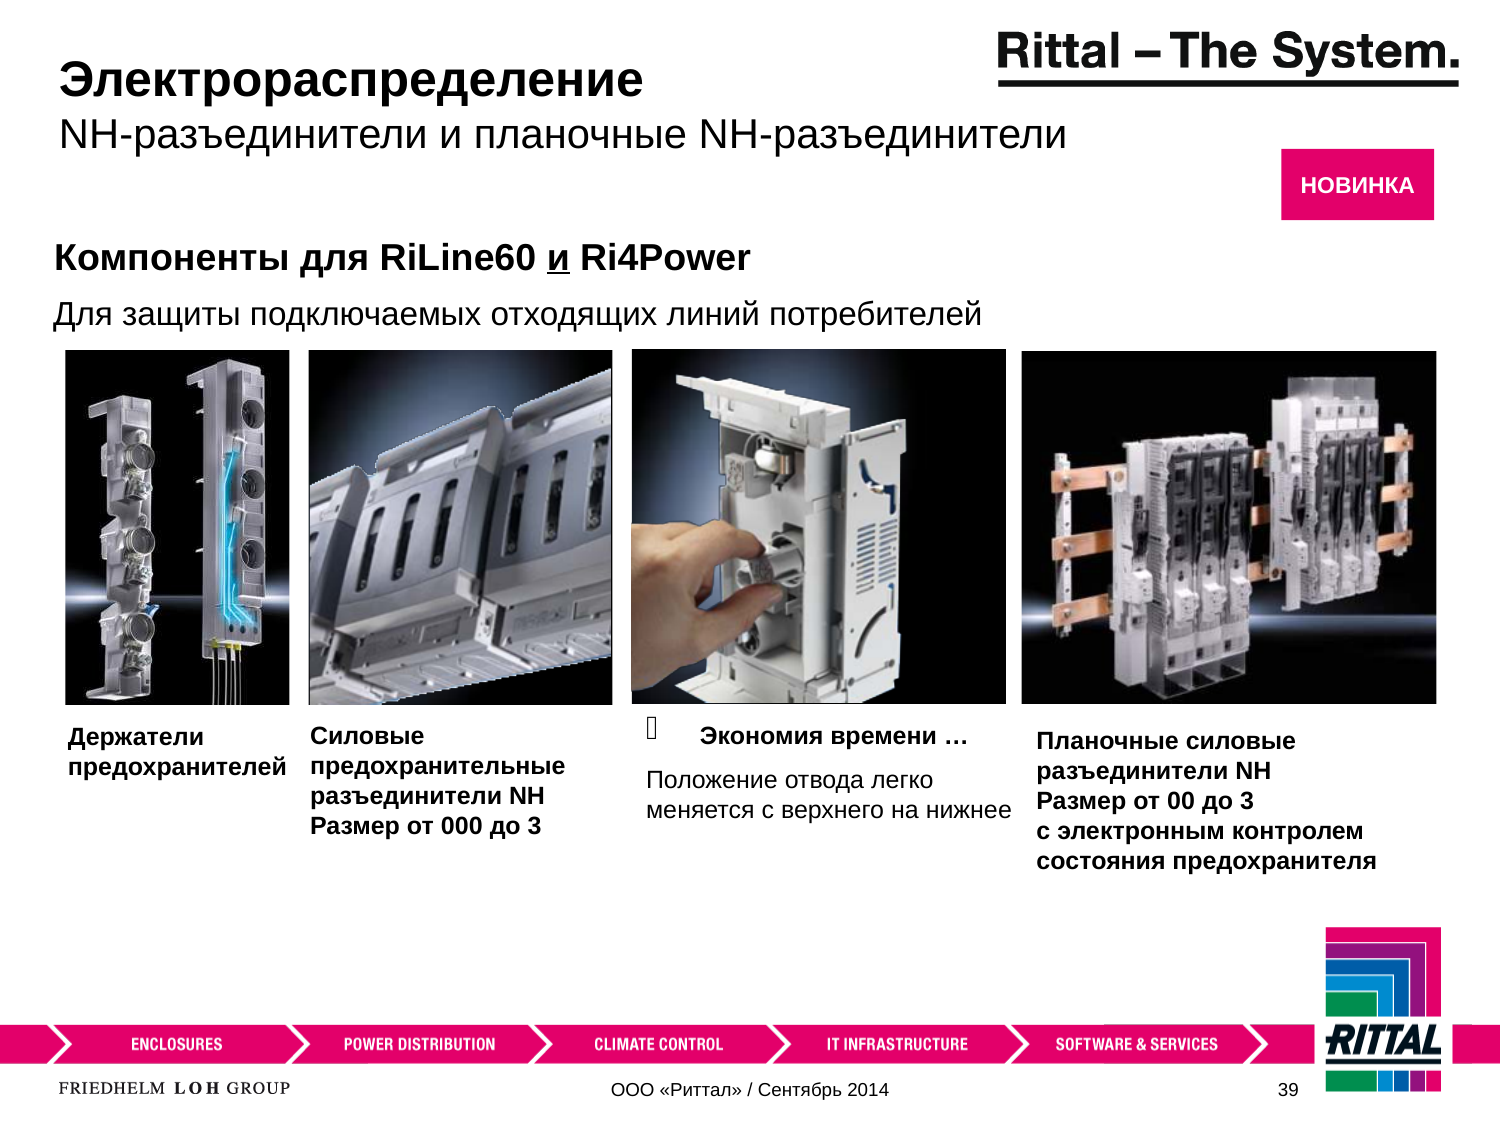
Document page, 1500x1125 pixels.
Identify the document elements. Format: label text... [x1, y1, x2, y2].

picture [0, 925, 1500, 1077]
picture [65, 349, 290, 705]
title Электрораспределение NH-разъединители и планочные NH-разъединители [58, 46, 1441, 171]
picture [308, 349, 613, 705]
text_box Для защиты подключаемых отходящих линий потребителей [53, 291, 1463, 332]
text_box Держатели предохранителей [53, 712, 325, 788]
picture [997, 18, 1460, 88]
slide_number 39 [1257, 1077, 1320, 1100]
footer ООО «Риттал» / Сентябрь 2014 [0, 1077, 1500, 1125]
text_box Экономия времени … Положение отвода легко меняется с верхнего на нижнее [648, 704, 1034, 832]
text_box Планочные силовые разъединители NH Размер от 00 до 3 с электронным контролем состояния предохранителя [1021, 717, 1458, 882]
text_box Компоненты для RiLine60 и Ri4Power [54, 232, 1264, 278]
picture [1021, 351, 1437, 704]
text_box НОВИНКА [1281, 148, 1435, 221]
text_box Силовые предохранительные разъединители NH Размер от 000 до 3 [295, 711, 648, 847]
picture [631, 349, 1007, 704]
